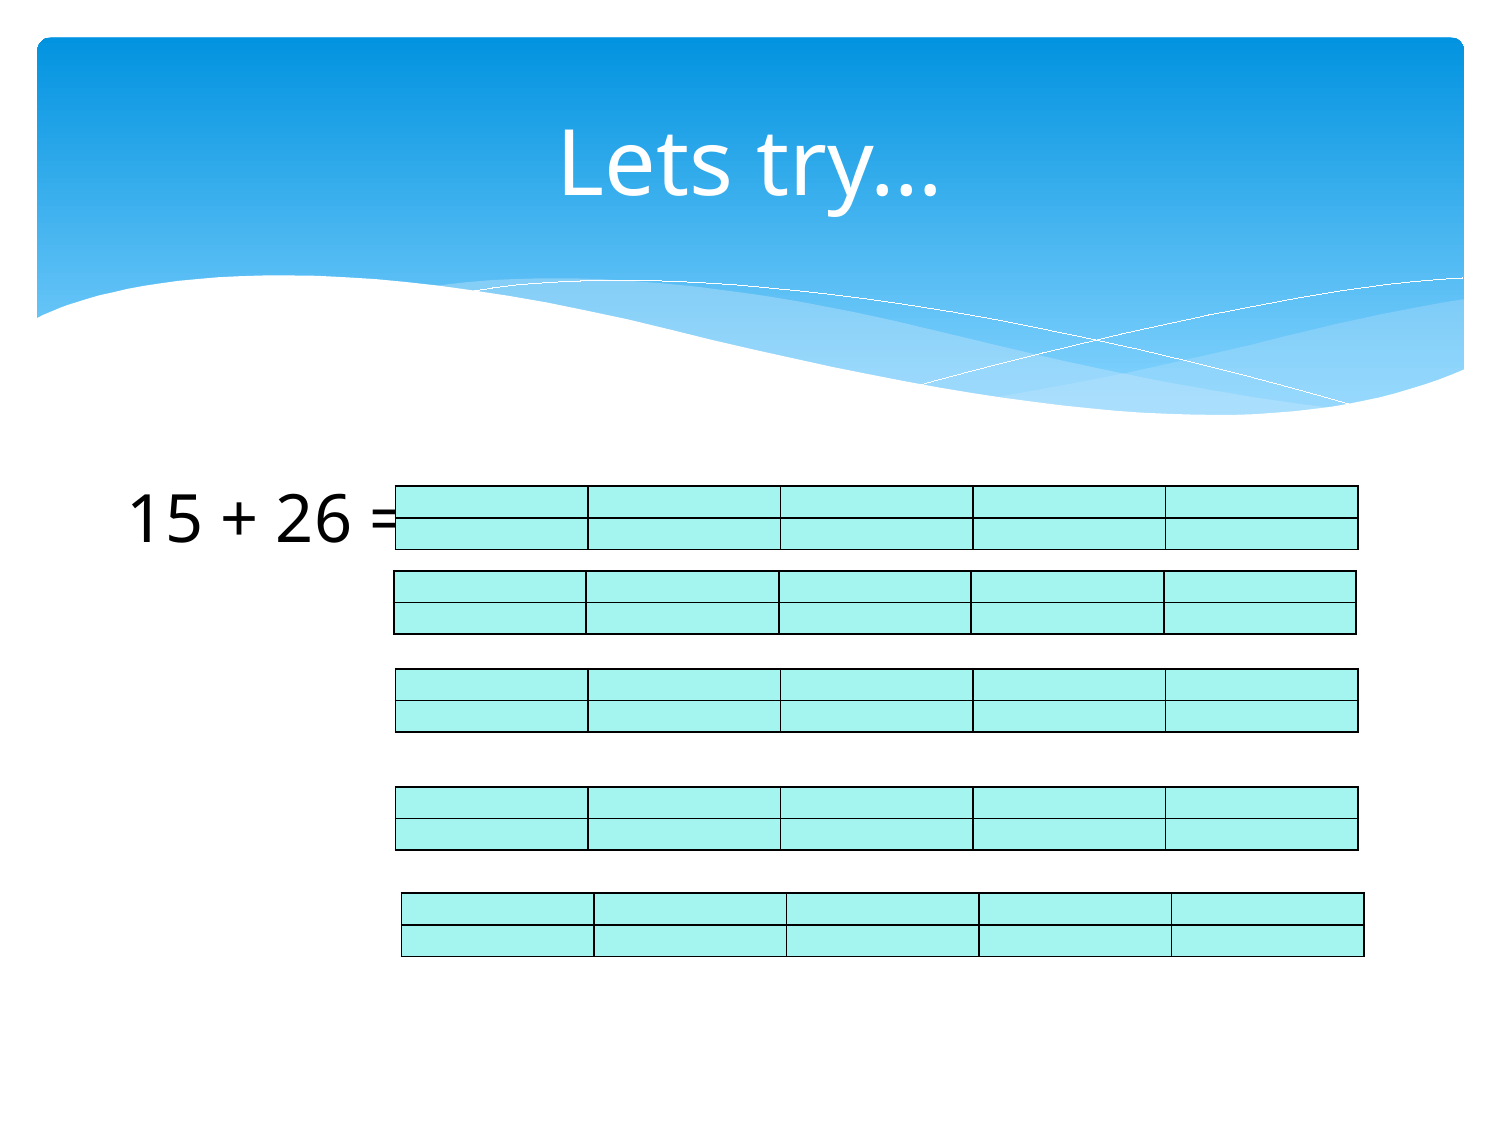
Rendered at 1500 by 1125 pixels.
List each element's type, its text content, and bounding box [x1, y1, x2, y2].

table_header [787, 894, 978, 924]
table_cell [980, 926, 1171, 956]
table_header [589, 487, 780, 517]
table_header [589, 788, 780, 818]
table_cell [974, 519, 1165, 549]
table_cell [402, 926, 593, 956]
table_header [589, 670, 780, 700]
table_cell [781, 519, 972, 549]
table_cell [1166, 701, 1357, 731]
table_cell [595, 926, 786, 956]
table_header [396, 487, 587, 517]
table_header [1166, 788, 1357, 818]
table_cell [1165, 603, 1355, 633]
table_header [395, 572, 585, 602]
table_header [396, 788, 587, 818]
table_cell [1166, 819, 1357, 849]
table_cell [589, 701, 780, 731]
table_cell [974, 701, 1165, 731]
table_cell [1172, 926, 1363, 956]
table_header [974, 487, 1165, 517]
table_cell [589, 519, 780, 549]
table_cell [395, 603, 585, 633]
table_header [974, 670, 1165, 700]
table_header [781, 670, 972, 700]
table_cell [1166, 519, 1357, 549]
table_cell [396, 519, 587, 549]
table_header [781, 487, 972, 517]
table_cell [396, 701, 587, 731]
table_header [1172, 894, 1363, 924]
table_header [396, 670, 587, 700]
table_header [780, 572, 970, 602]
table_header [1166, 487, 1357, 517]
table_header [595, 894, 786, 924]
table_cell [781, 819, 972, 849]
table_header [781, 788, 972, 818]
table_header [587, 572, 778, 602]
table_header [972, 572, 1163, 602]
table_header [980, 894, 1171, 924]
table_header [402, 894, 593, 924]
table_cell [587, 603, 778, 633]
table_cell [780, 603, 970, 633]
table_cell [787, 926, 978, 956]
table_cell [781, 701, 972, 731]
table_cell [589, 819, 780, 849]
table_header [1165, 572, 1355, 602]
table_cell [396, 819, 587, 849]
table_cell [972, 603, 1163, 633]
text_box 15 + 26 = [112, 467, 833, 563]
table_header [974, 788, 1165, 818]
table_cell [974, 819, 1165, 849]
table_header [1166, 670, 1357, 700]
title Lets try… [75, 55, 1425, 261]
